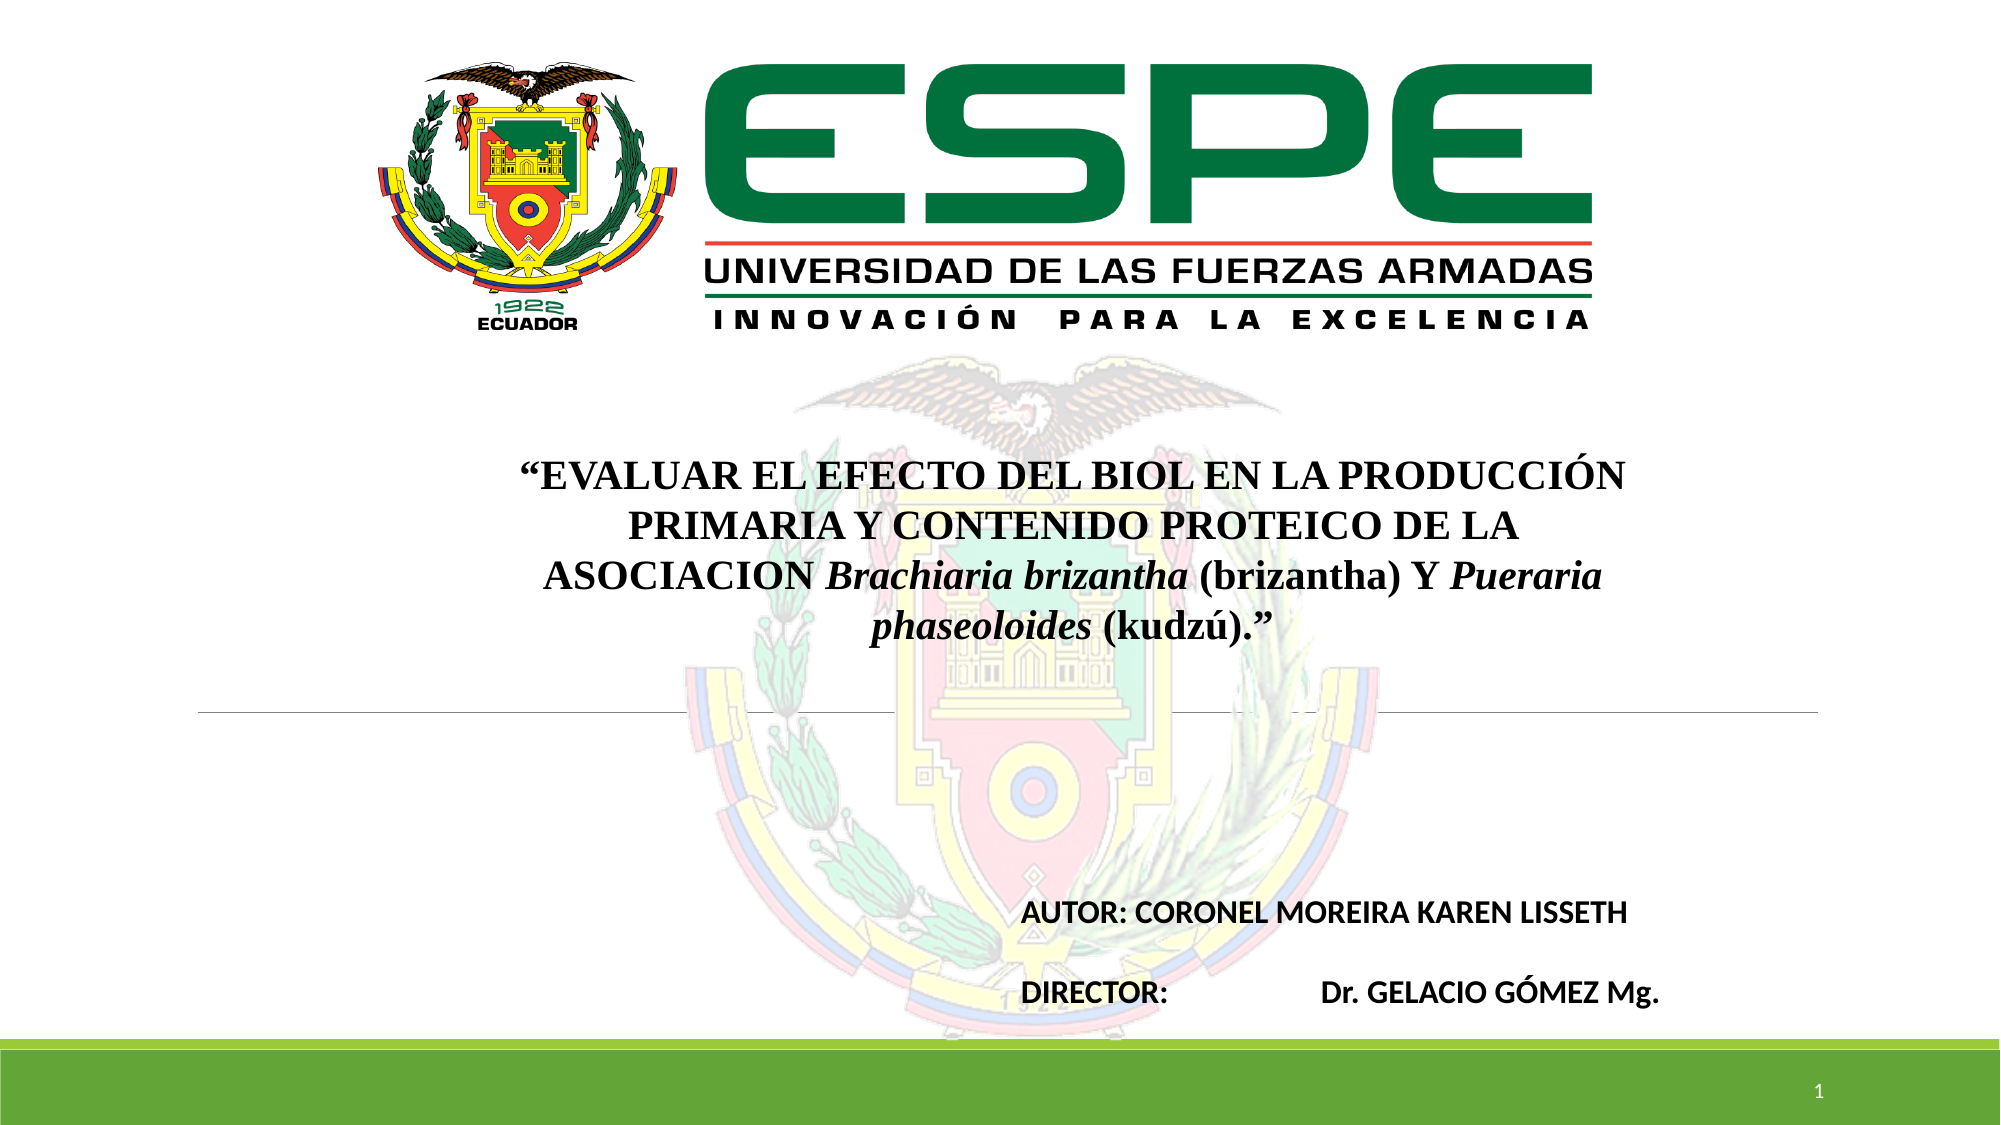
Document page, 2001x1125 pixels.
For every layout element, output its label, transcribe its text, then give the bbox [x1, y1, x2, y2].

slide_number 1 [1624, 1059, 1840, 1120]
text_box “EVALUAR EL EFECTO DEL BIOL EN LA PRODUCCIÓN PRIMARIA Y CONTENIDO PROTEICO DE LA ASOCIACION Brachiaria brizantha (brizantha) Y Pueraria phaseoloides (kudzú).” [499, 440, 678, 656]
text_box AUTOR: CORONEL MOREIRA KAREN LISSETH DIRECTOR: Dr. GELACIO GÓMEZ Mg. [1391, 882, 1757, 1058]
picture [378, 61, 1592, 1061]
text_box “EVALUAR EL EFECTO DEL BIOL EN LA PRODUCCIÓN PRIMARIA Y CONTENIDO PROTEICO DE LA ASOCIACION Brachiaria brizantha (brizantha) Y Pueraria phaseoloides (kudzú).” [1392, 440, 1646, 656]
